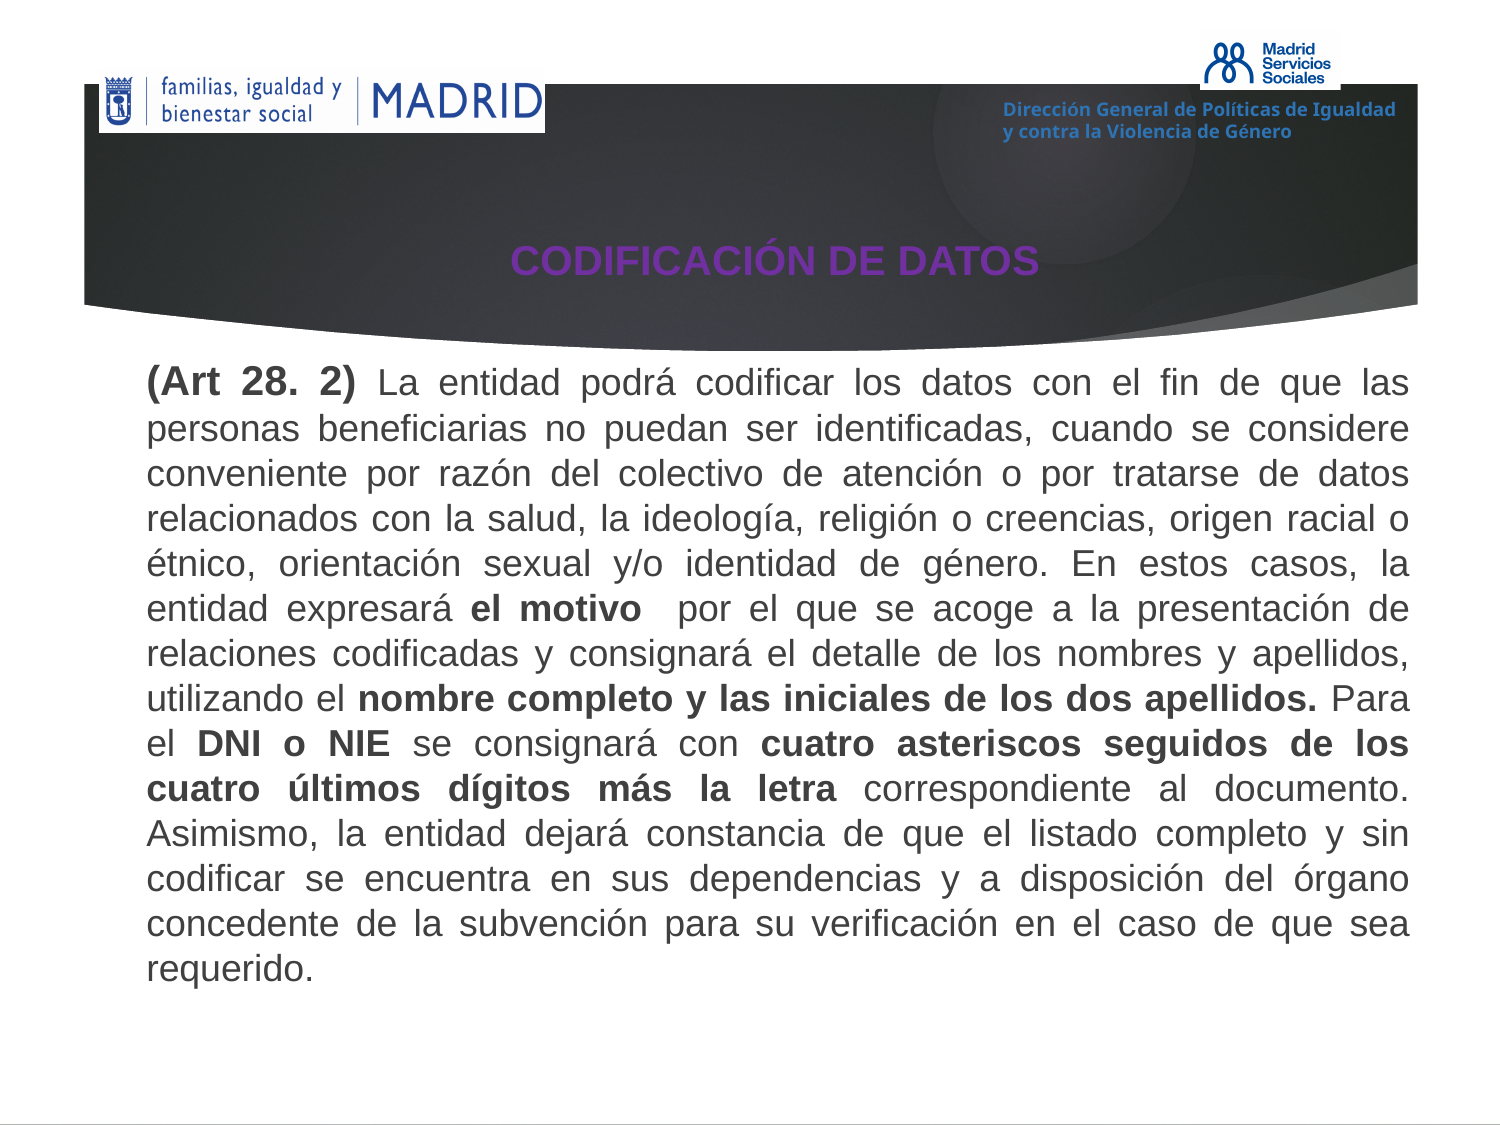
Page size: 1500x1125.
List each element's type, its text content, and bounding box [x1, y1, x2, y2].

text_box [99, 29, 1500, 151]
list (Art 28. 2) La entidad podrá codificar los datos con el fin de que las personas beneficiarias no puedan ser identificadas, cuando se considere conveniente por razón del colectivo de atención o por tratarse de datos relacionados con la salud, la ideología, religión o creencias, origen racial o étnico, orientación sexual y/o identidad de género. En estos casos, la entidad expresará el motivo por el que se acoge a la presentación de relaciones codificadas y consignará el detalle de los nombres y apellidos, utilizando el nombre completo y las iniciales de los dos apellidos. Para el DNI o NIE se consignará con cuatro asteriscos seguidos de los cuatro últimos dígitos más la letra correspondiente al documento. Asimismo, la entidad dejará constancia de que el listado completo y sin codificar se encuentra en sus dependencias y a disposición del órgano concedente de la subvención para su verificación en el caso de que sea requerido. [75, 275, 1425, 1050]
title CODIFICACIÓN DE DATOS [125, 191, 1425, 275]
